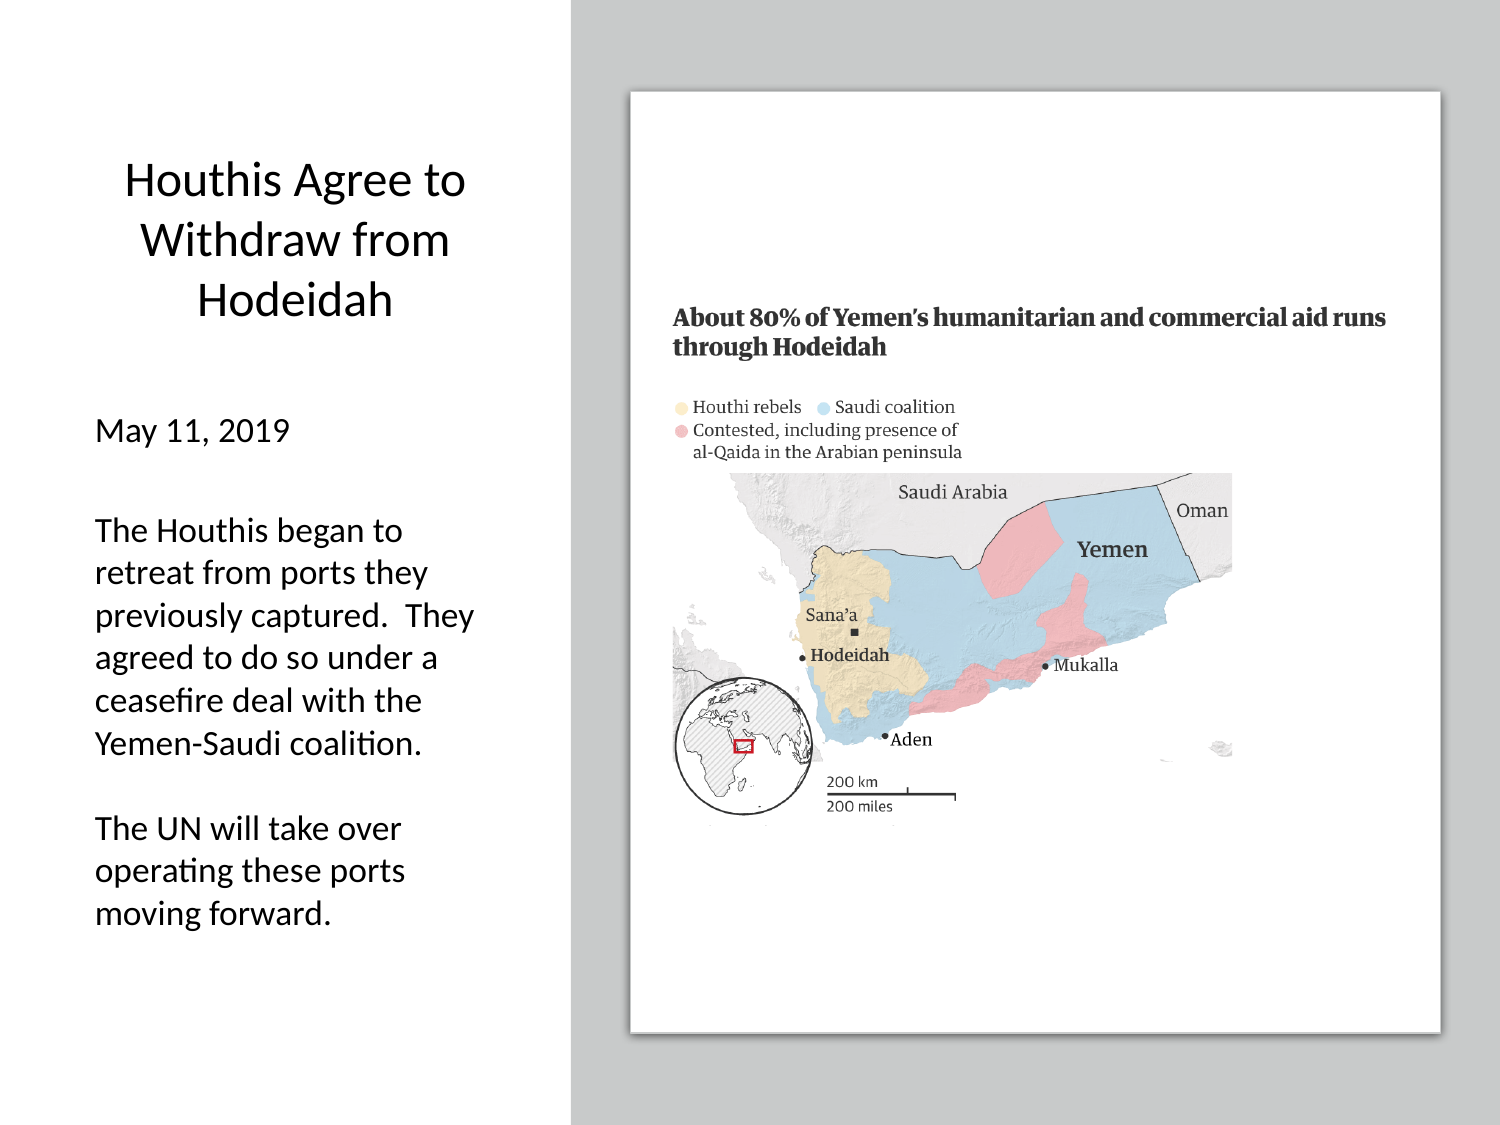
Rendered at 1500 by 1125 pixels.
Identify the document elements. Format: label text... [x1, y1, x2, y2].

title Houthis Agree to Withdraw from Hodeidah [79, 103, 512, 370]
picture [664, 299, 1406, 826]
text_box [569, 0, 1500, 1125]
text_box [628, 89, 1443, 1035]
list May 11, 2019 The Houthis began to retreat from ports they previously captured. They agreed to do so under a ceasefire deal with the Yemen-Saudi coalition. The UN will take over operating these ports moving forward. [79, 399, 512, 1021]
